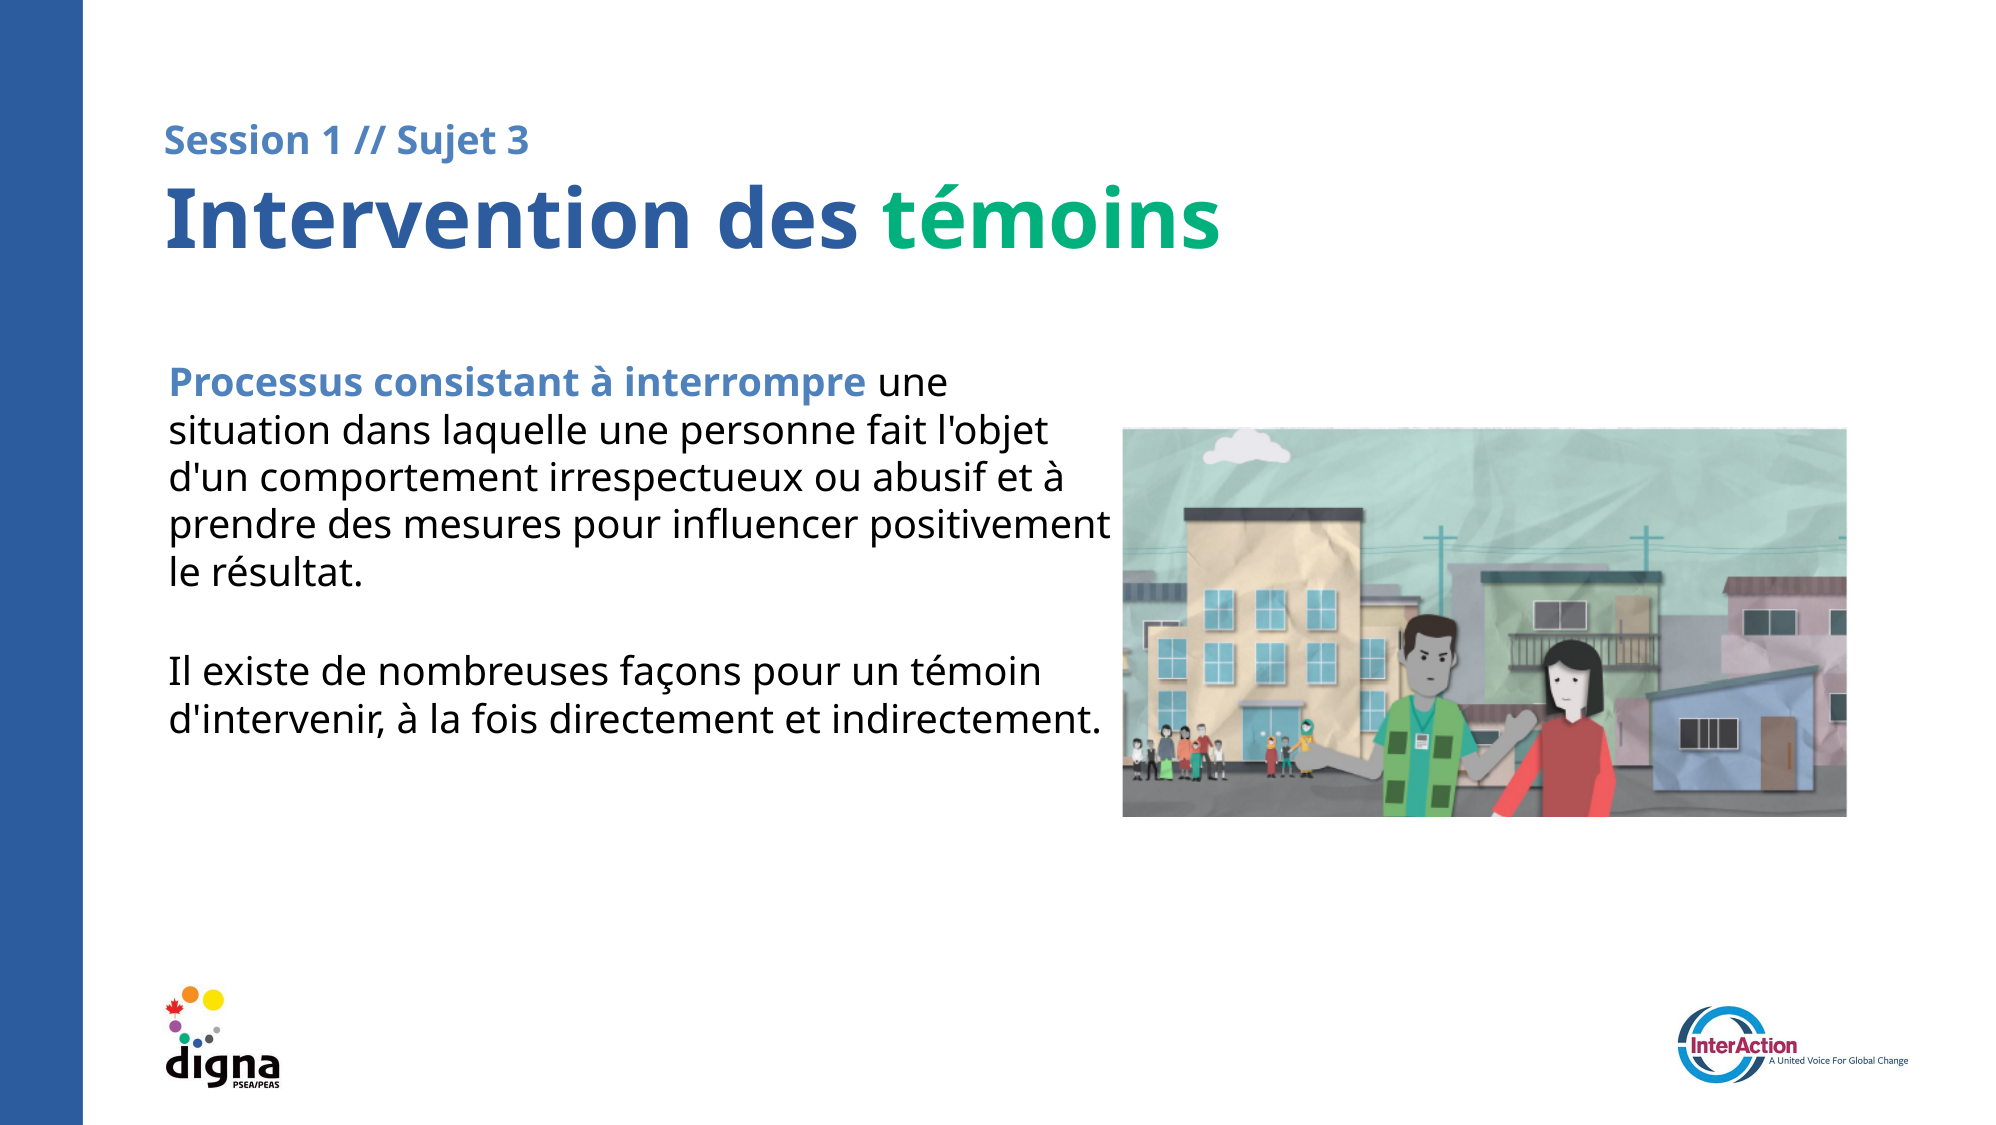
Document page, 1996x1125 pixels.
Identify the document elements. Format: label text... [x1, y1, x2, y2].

text_box [0, 0, 83, 1125]
title Intervention des témoins [163, 163, 1273, 354]
text_box Session 1 // Sujet 3 [161, 113, 573, 163]
picture [1122, 427, 1848, 817]
picture [161, 984, 282, 1089]
text_box Processus consistant à interrompre une situation dans laquelle une personne fait l'objet d'un comportement irrespectueux ou abusif et à prendre des mesures pour influencer positivement le résultat. Il existe de nombreuses façons pour un témoin d'intervenir, à la fois directement et indirectement. [166, 354, 1120, 796]
picture [1674, 999, 1910, 1088]
